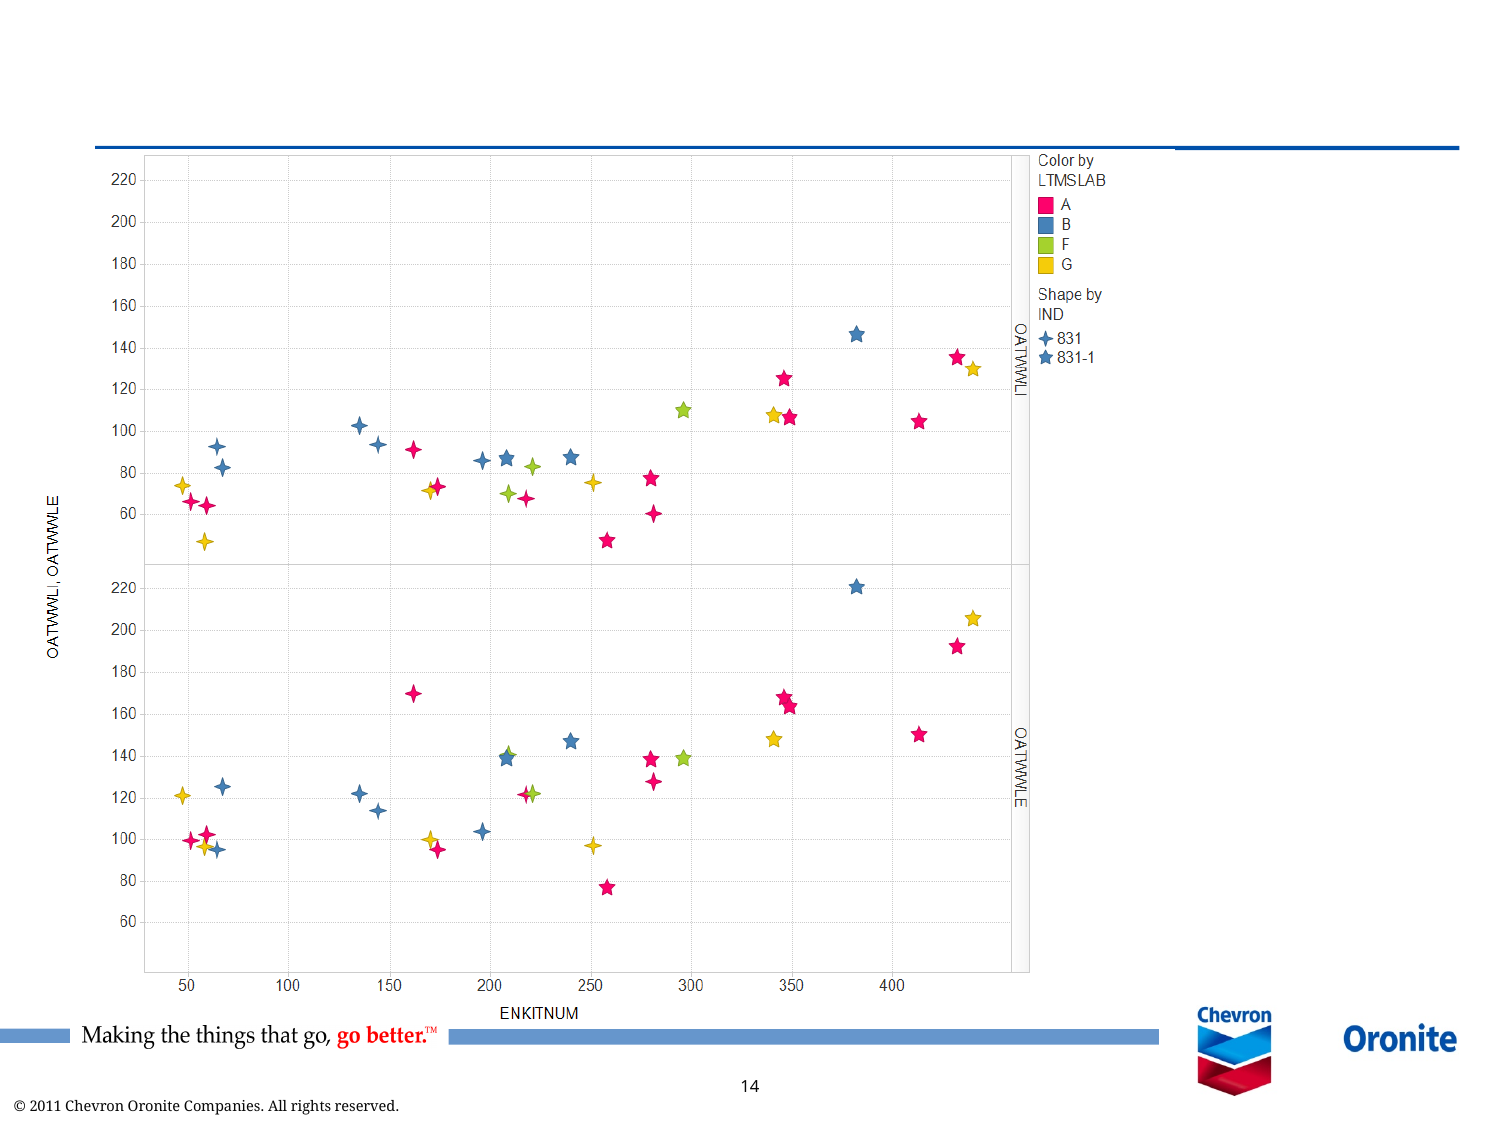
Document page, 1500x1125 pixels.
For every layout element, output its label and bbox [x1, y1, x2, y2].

picture [41, 149, 1176, 1049]
picture [1196, 1005, 1460, 1097]
